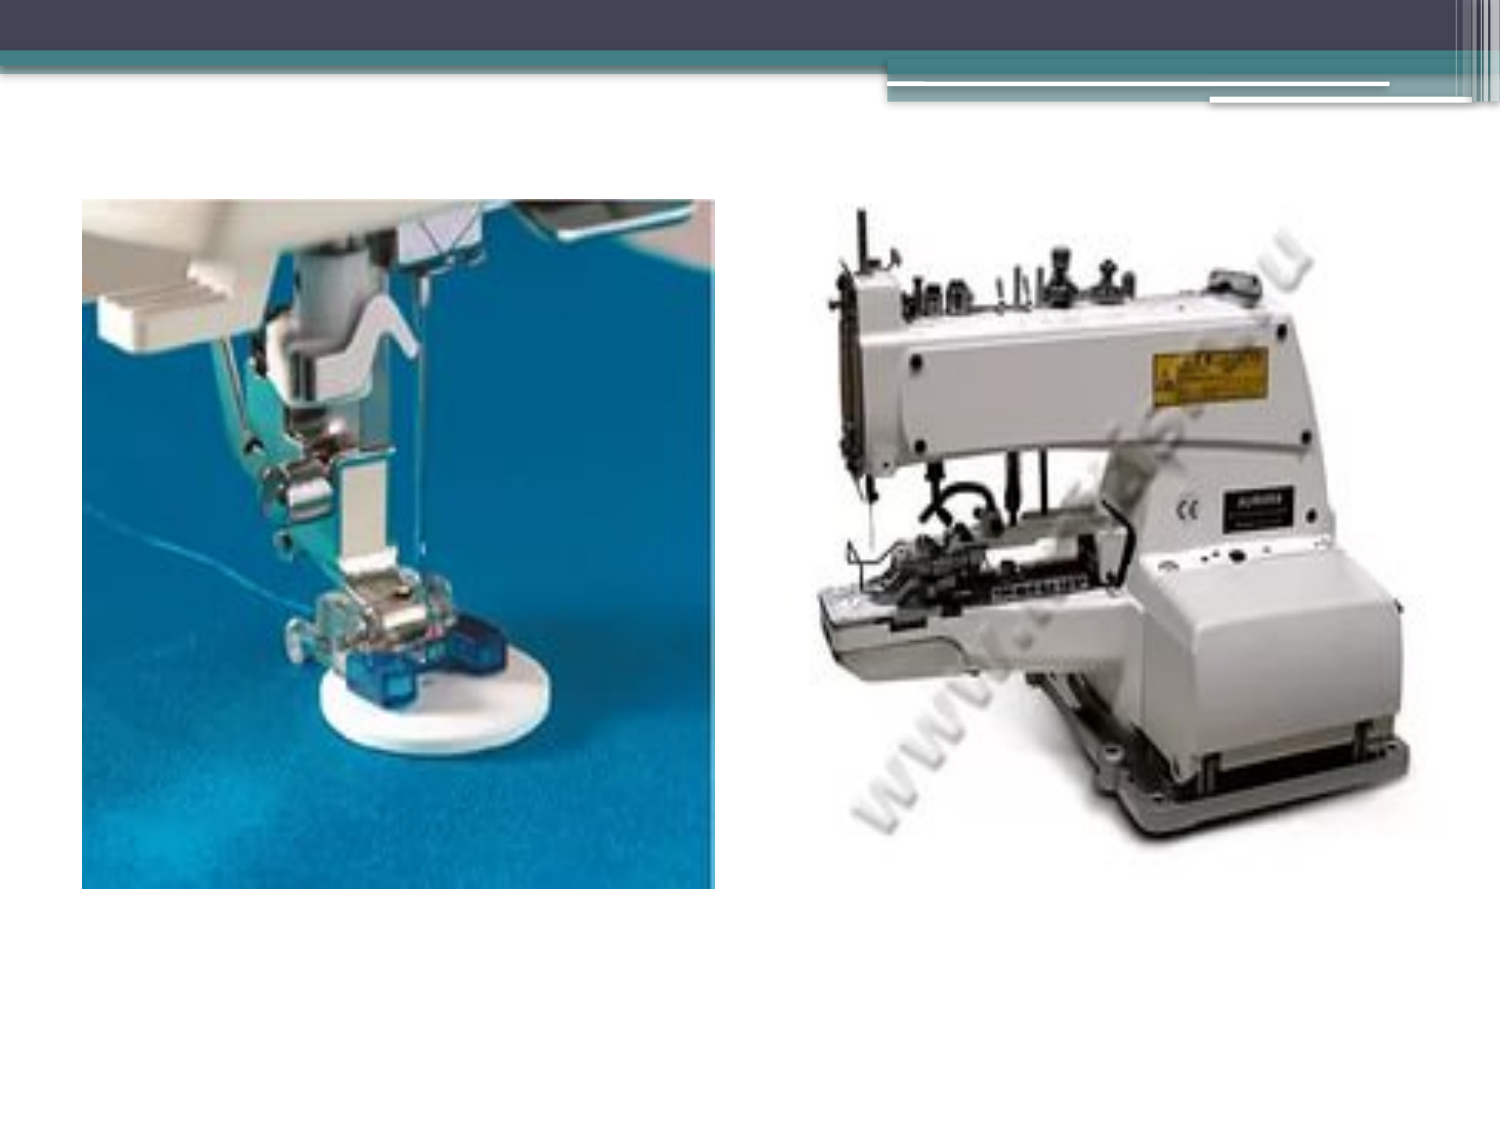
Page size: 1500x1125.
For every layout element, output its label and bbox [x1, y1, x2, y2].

list [81, 198, 716, 889]
list [738, 175, 1454, 889]
